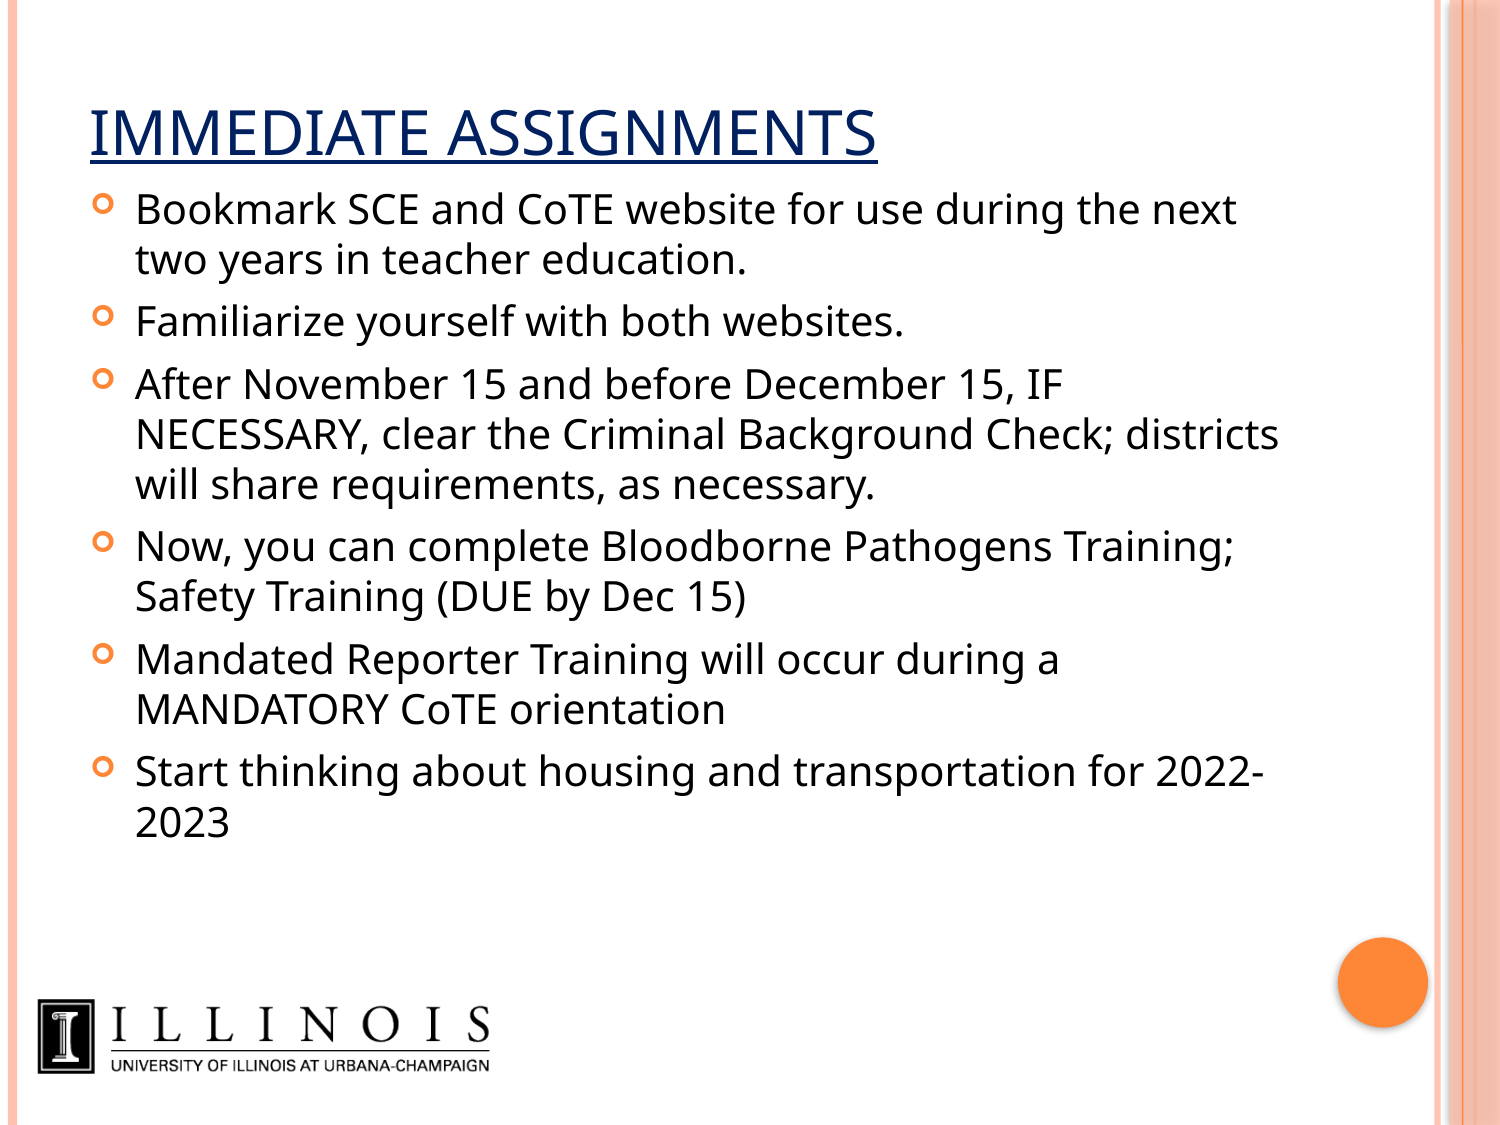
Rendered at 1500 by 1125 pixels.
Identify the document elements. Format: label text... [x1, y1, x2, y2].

picture [36, 999, 491, 1076]
list Bookmark SCE and CoTE website for use during the next two years in teacher education. Familiarize yourself with both websites. After November 15 and before December 15, IF NECESSARY, clear the Criminal Background Check; districts will share requirements, as necessary. Now, you can complete Bloodborne Pathogens Training; Safety Training (DUE by Dec 15) Mandated Reporter Training will occur during a MANDATORY CoTE orientation Start thinking about housing and transportation for 2022-2023 [75, 174, 1300, 975]
title IMMEDIATE assignments [75, 0, 1300, 174]
